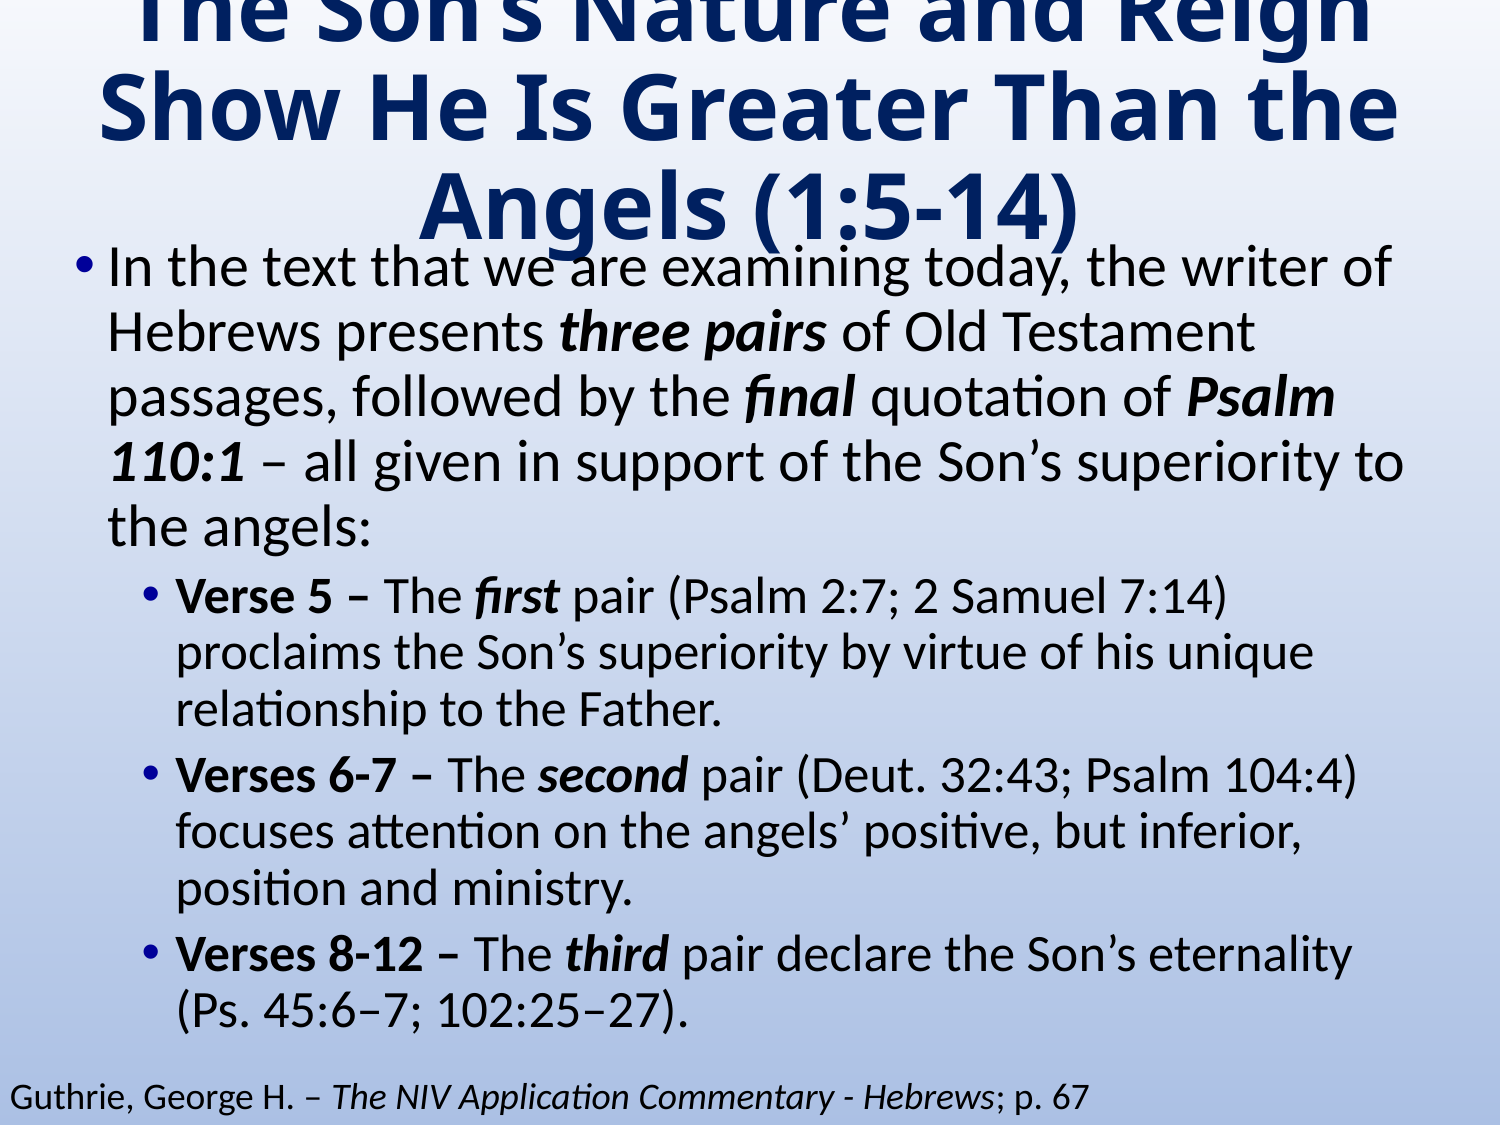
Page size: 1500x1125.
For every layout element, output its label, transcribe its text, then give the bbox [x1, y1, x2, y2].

title The Son’s Nature and Reign Show He Is Greater Than the Angels (1:5-14) [0, 0, 1500, 222]
list In the text that we are examining today, the writer of Hebrews presents three pairs of Old Testament passages, followed by the final quotation of Psalm 110:1 – all given in support of the Son’s superiority to the angels: Verse 5 – The first pair (Psalm 2:7; 2 Samuel 7:14) proclaims the Son’s superiority by virtue of his unique relationship to the Father. Verses 6-7 – The second pair (Deut. 32:43; Psalm 104:4) focuses attention on the angels’ positive, but inferior, position and ministry. Verses 8-12 – The third pair declare the Son’s eternality (Ps. 45:6–7; 102:25–27). [59, 227, 1437, 1054]
text_box Guthrie, George H. – The NIV Application Commentary - Hebrews; p. 67 [0, 1064, 1496, 1125]
